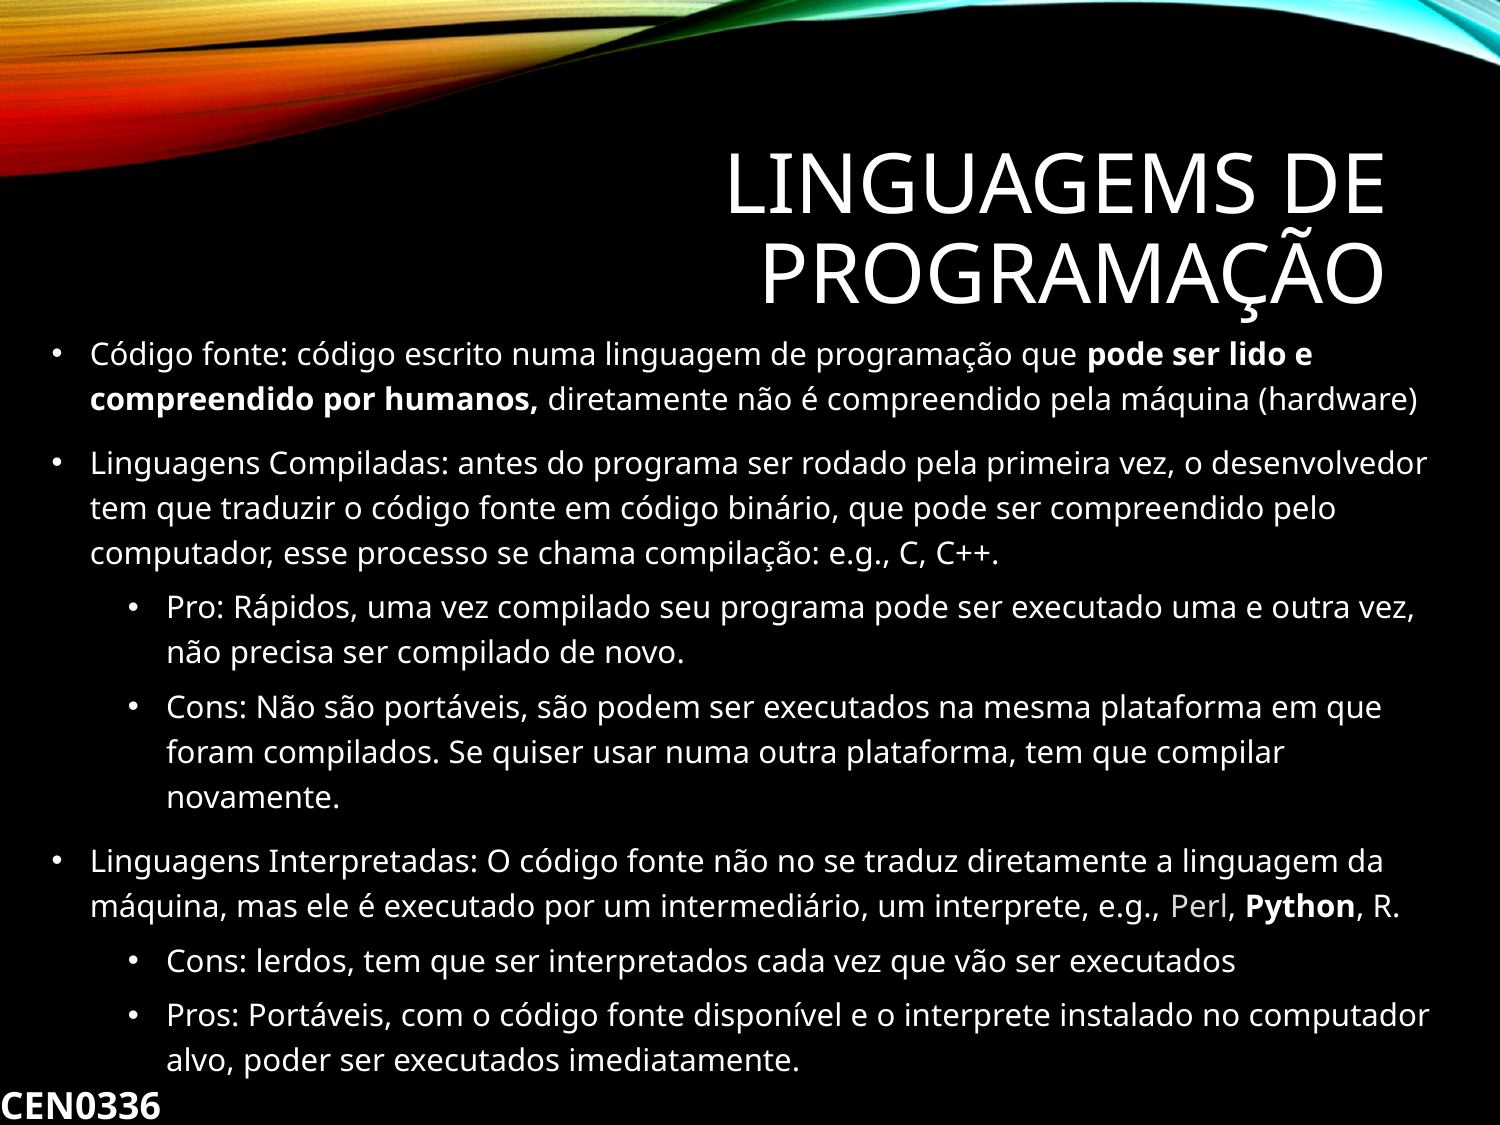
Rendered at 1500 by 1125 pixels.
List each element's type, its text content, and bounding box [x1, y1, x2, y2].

title Linguagems de programação [356, 125, 1403, 338]
list Código fonte: código escrito numa linguagem de programação que pode ser lido e compreendido por humanos, diretamente não é compreendido pela máquina (hardware) Linguagens Compiladas: antes do programa ser rodado pela primeira vez, o desenvolvedor tem que traduzir o código fonte em código binário, que pode ser compreendido pelo computador, esse processo se chama compilação: e.g., C, C++. Pro: Rápidos, uma vez compilado seu programa pode ser executado uma e outra vez, não precisa ser compilado de novo. Cons: Não são portáveis, são podem ser executados na mesma plataforma em que foram compilados. Se quiser usar numa outra plataforma, tem que compilar novamente. Linguagens Interpretadas: O código fonte não no se traduz diretamente a linguagem da máquina, mas ele é executado por um intermediário, um interprete, e.g., Perl, Python, R. Cons: lerdos, tem que ser interpretados cada vez que vão ser executados Pros: Portáveis, com o código fonte disponível e o interprete instalado no computador alvo, poder ser executados imediatamente. [36, 319, 1453, 1100]
picture [0, 0, 1500, 178]
